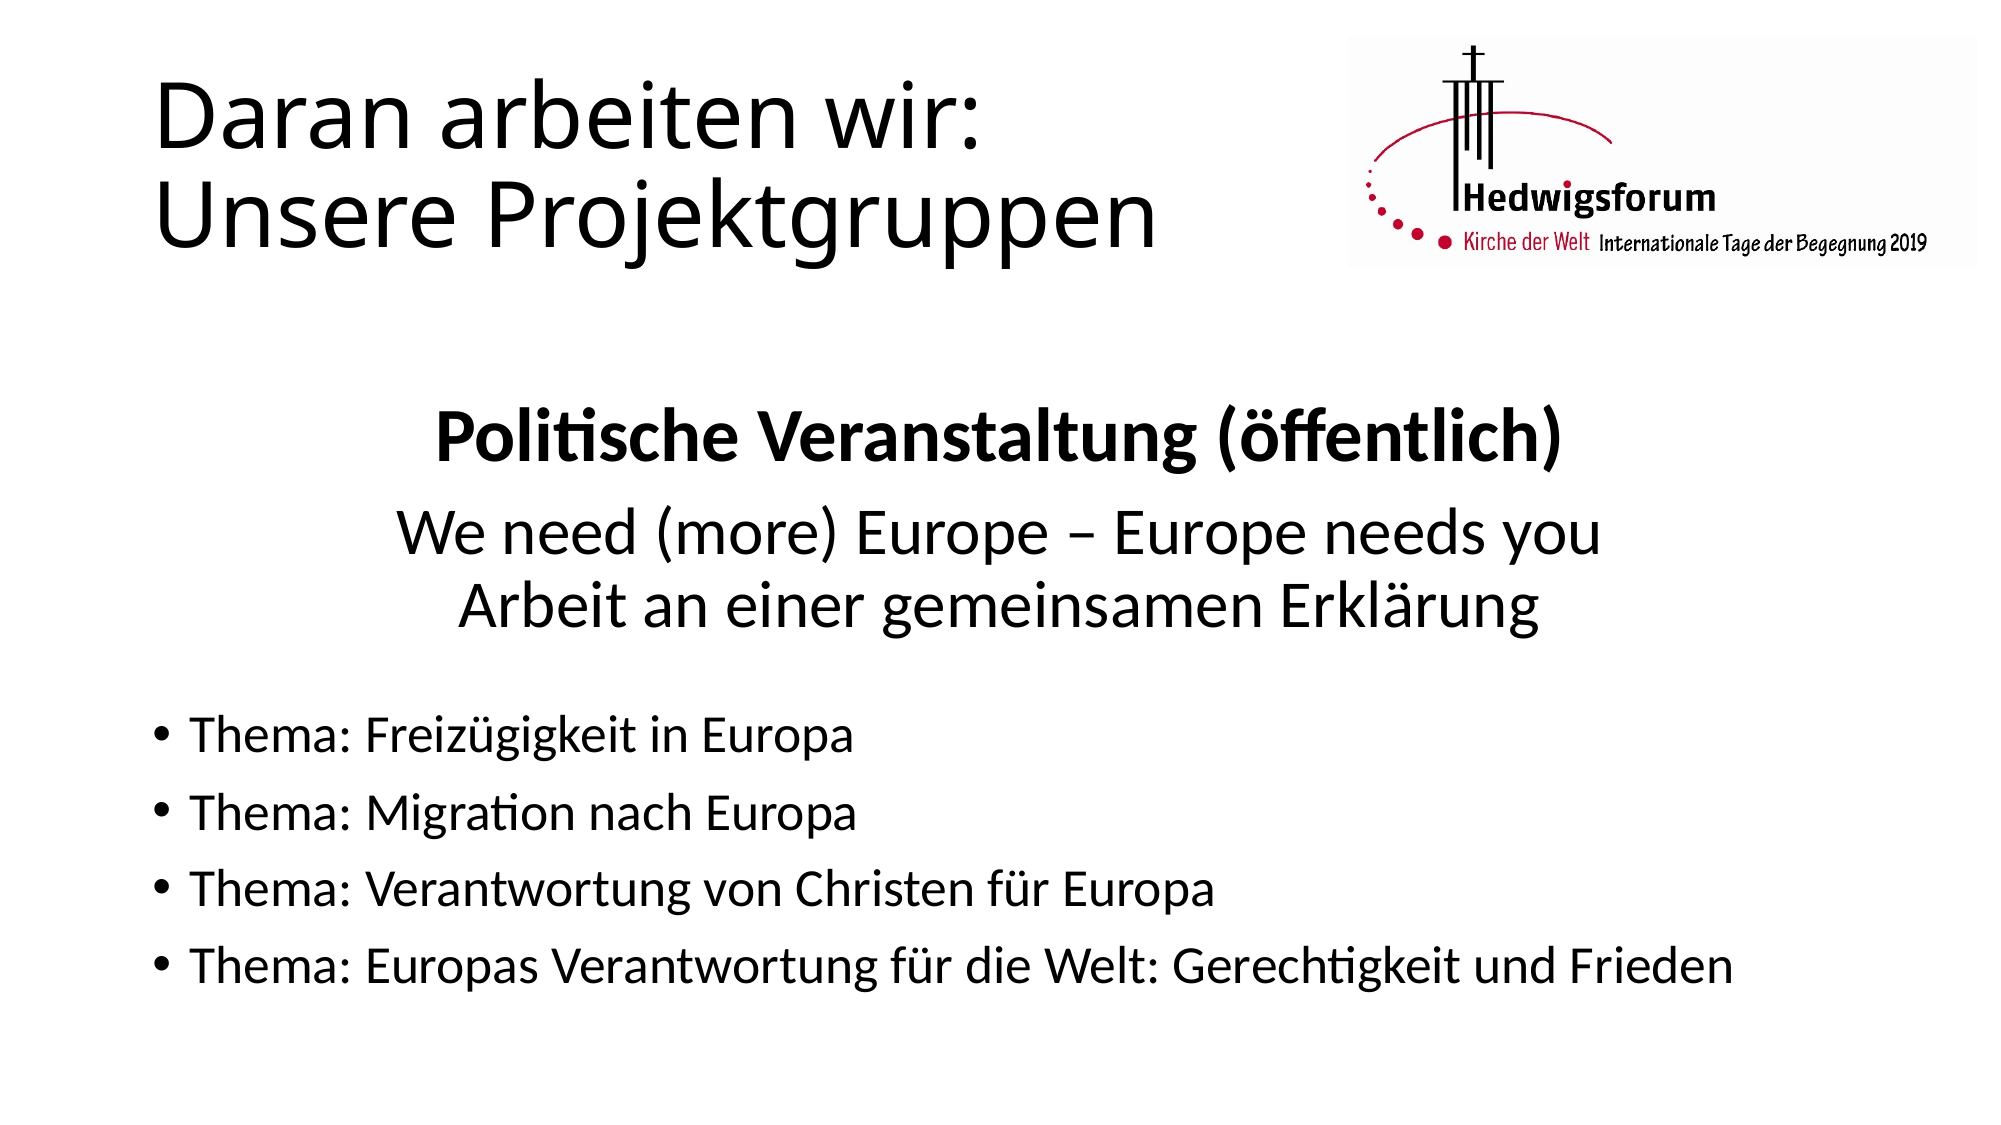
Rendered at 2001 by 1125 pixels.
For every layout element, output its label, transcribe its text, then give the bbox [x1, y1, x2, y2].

list Politische Veranstaltung (öffentlich) We need (more) Europe – Europe needs you Arbeit an einer gemeinsamen Erklärung Thema: Freizügigkeit in Europa Thema: Migration nach Europa Thema: Verantwortung von Christen für Europa Thema: Europas Verantwortung für die Welt: Gerechtigkeit und Frieden [137, 299, 1863, 1014]
title Daran arbeiten wir: Unsere Projektgruppen [137, 59, 1863, 278]
picture [1348, 37, 1978, 267]
